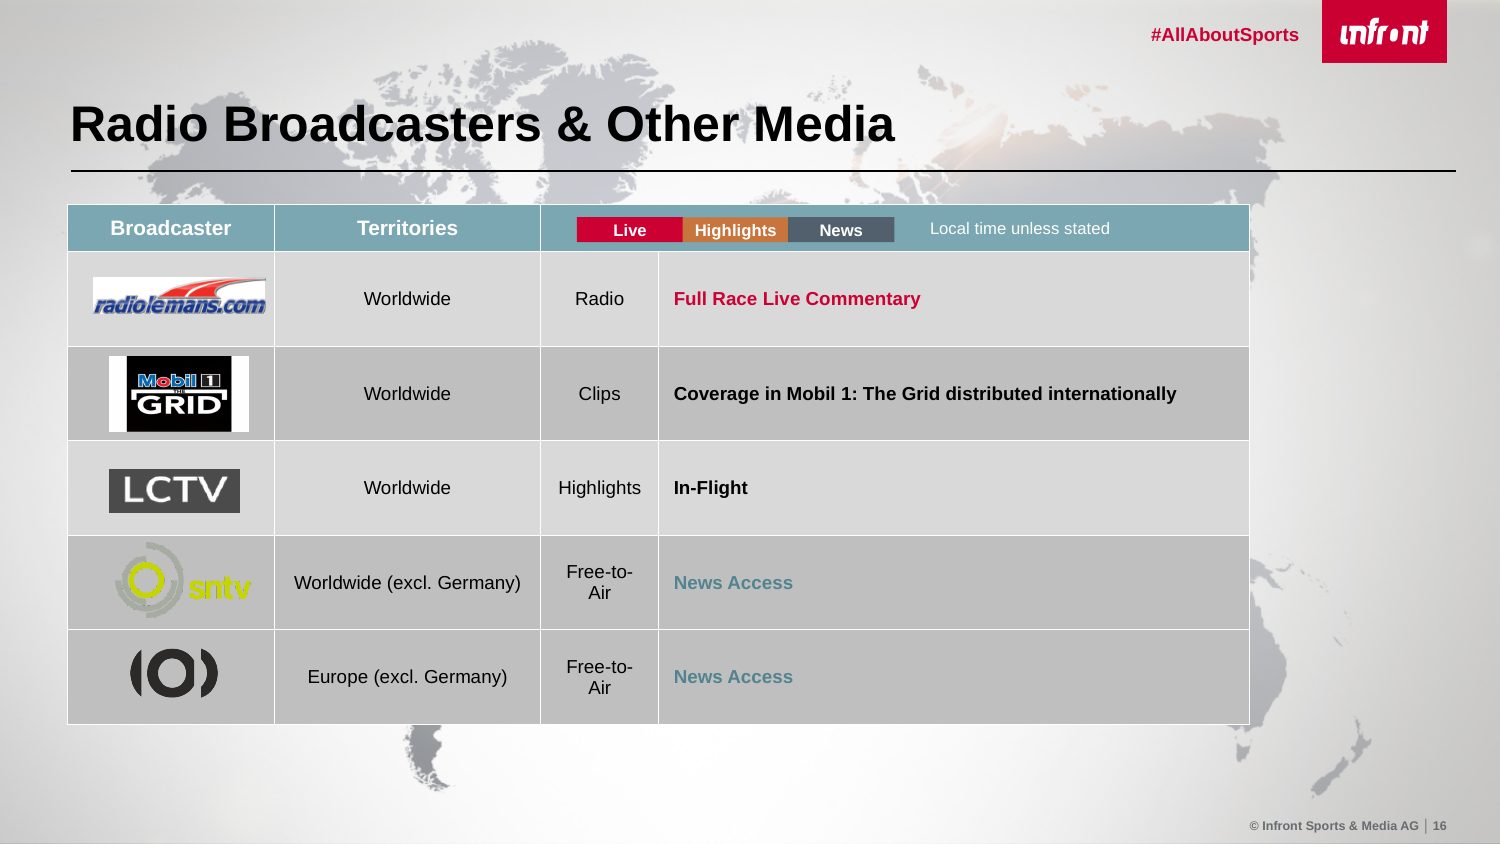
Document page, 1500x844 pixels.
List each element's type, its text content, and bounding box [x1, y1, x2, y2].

table_cell Radio [541, 252, 658, 346]
slide_number 16 [1208, 814, 1447, 833]
table_cell Europe (excl. Germany) [275, 630, 540, 724]
table_cell Worldwide [275, 347, 540, 440]
title Radio Broadcasters & Other Media [70, 91, 1424, 193]
table_cell In-Flight [659, 441, 1249, 535]
picture [109, 469, 240, 513]
table_cell [68, 347, 274, 440]
table_header Broadcaster [68, 205, 274, 251]
picture [115, 542, 251, 618]
table_cell [0, 0, 1500, 844]
picture [130, 647, 219, 698]
table_cell Worldwide (excl. Germany) [275, 536, 540, 629]
picture [92, 277, 266, 314]
picture [109, 356, 249, 432]
table_cell Highlights [541, 441, 658, 535]
table_cell News Access [659, 630, 1249, 724]
table_cell Clips [541, 347, 658, 440]
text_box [576, 217, 895, 243]
footer #AllAboutSports [933, 19, 1300, 50]
table_header Local time unless stated [541, 205, 1249, 251]
table_header Territories [275, 205, 540, 251]
table_cell Full Race Live Commentary [659, 252, 1249, 346]
table_cell Worldwide [275, 441, 540, 535]
table_cell Worldwide [275, 252, 540, 346]
table_cell [68, 630, 274, 724]
table_cell [68, 252, 274, 346]
table_cell [68, 441, 274, 535]
table_cell News Access [659, 536, 1249, 629]
table_cell Free-to-Air [541, 536, 658, 629]
picture [1322, 0, 1447, 63]
table_cell Free-to-Air [541, 630, 658, 724]
table_cell Coverage in Mobil 1: The Grid distributed internationally [659, 347, 1249, 440]
table_cell [68, 536, 274, 629]
